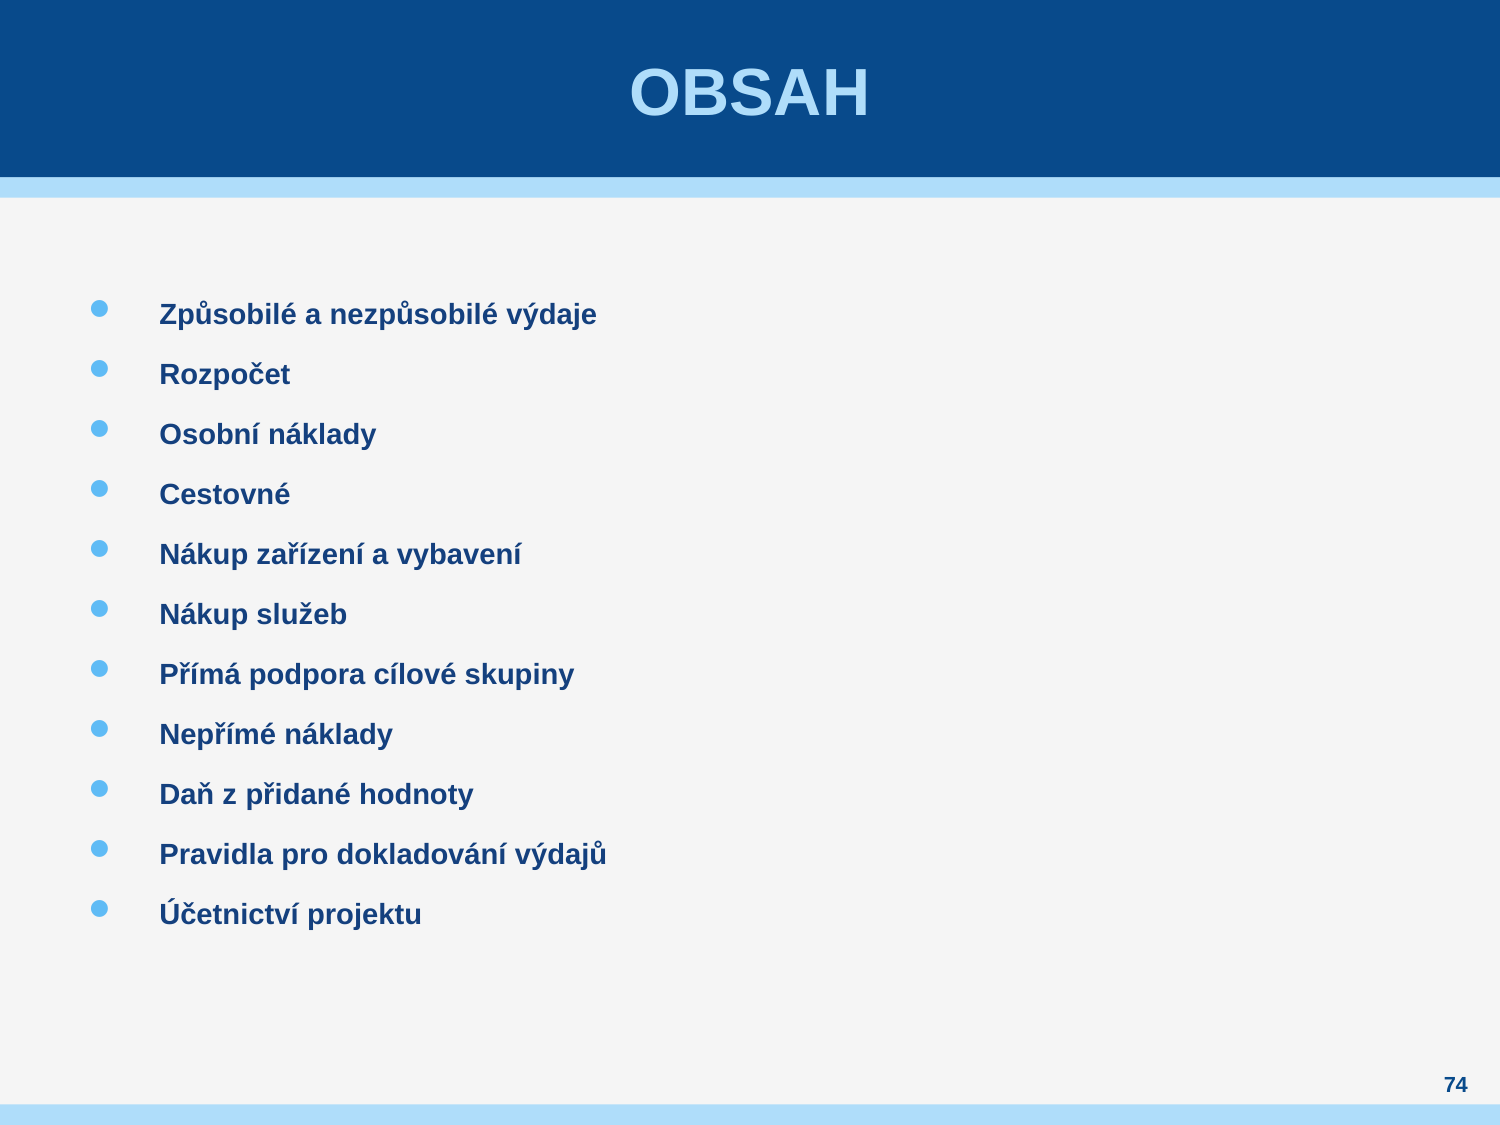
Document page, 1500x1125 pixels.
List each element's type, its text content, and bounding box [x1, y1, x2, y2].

list Způsobilé a nezpůsobilé výdaje Rozpočet Osobní náklady Cestovné Nákup zařízení a vybavení Nákup služeb Přímá podpora cílové skupiny Nepřímé náklady Daň z přidané hodnoty Pravidla pro dokladování výdajů Účetnictví projektu [88, 295, 1412, 1094]
title obsah [59, 0, 1441, 178]
slide_number 74 [1417, 1068, 1495, 1099]
